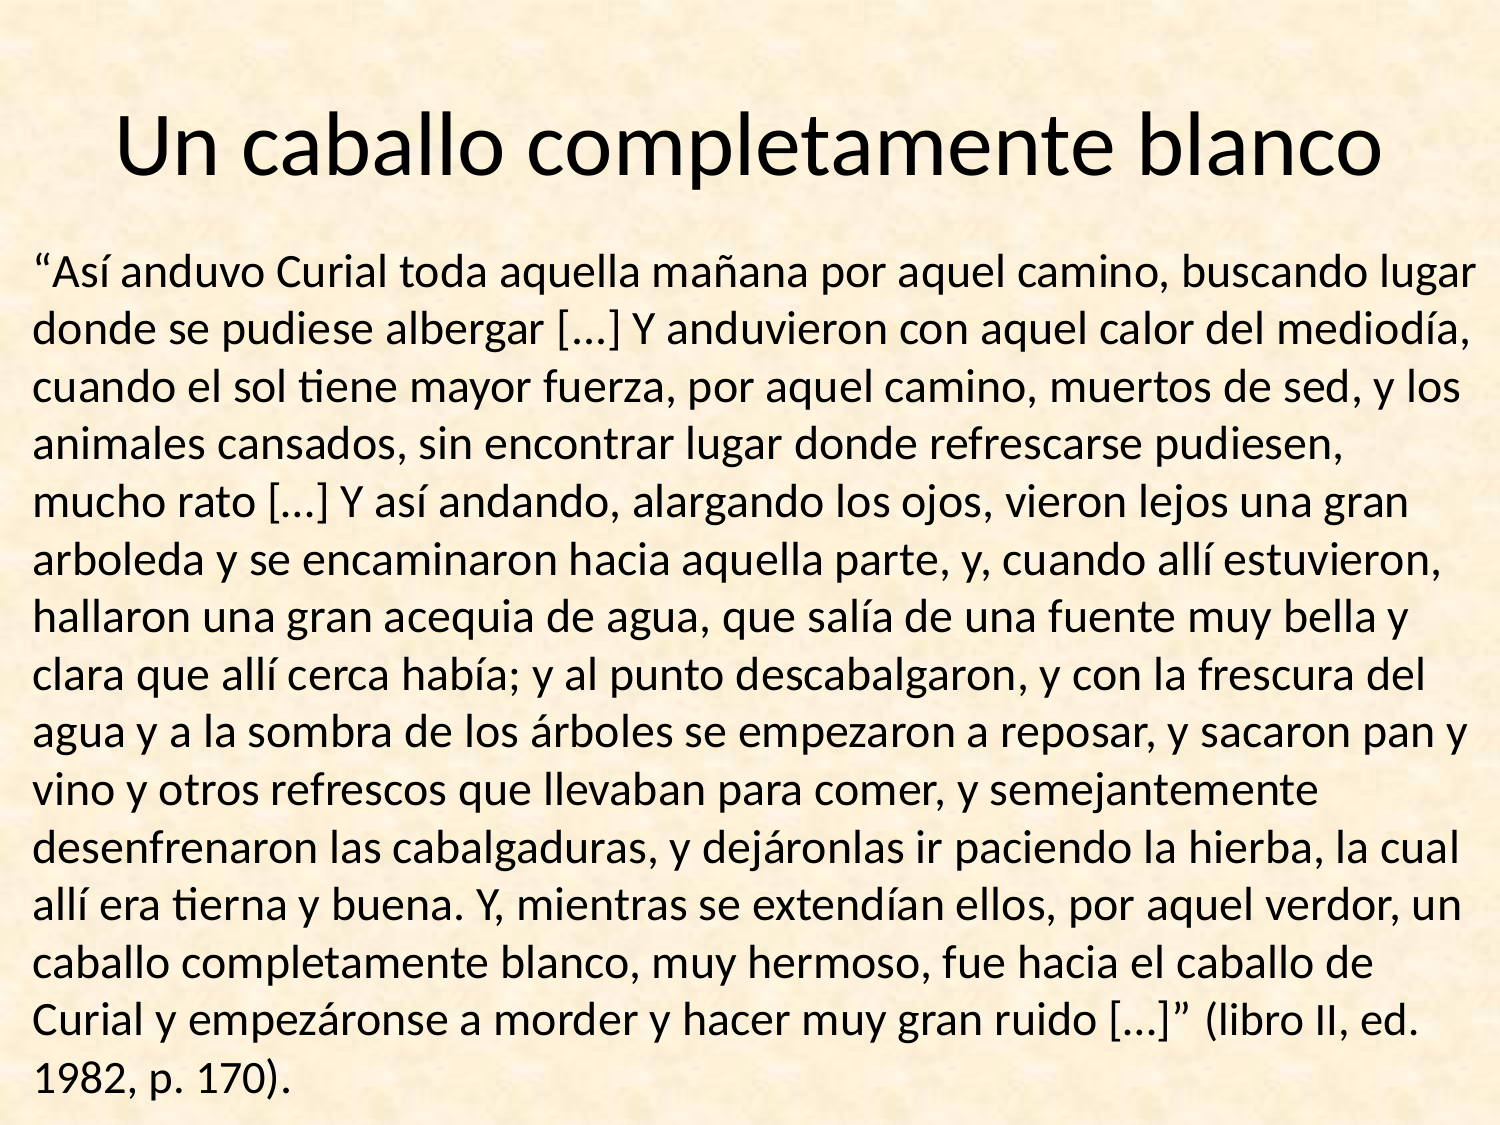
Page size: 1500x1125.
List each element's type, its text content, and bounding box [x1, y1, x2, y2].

list “Así anduvo Curial toda aquella mañana por aquel camino, buscando lugar donde se pudiese albergar [...] Y anduvieron con aquel calor del mediodía, cuando el sol tiene mayor fuerza, por aquel camino, muertos de sed, y los animales cansados, sin encontrar lugar donde refrescarse pudiesen, mucho rato […] Y así andando, alargando los ojos, vieron lejos una gran arboleda y se encaminaron hacia aquella parte, y, cuando allí estuvieron, hallaron una gran acequia de agua, que salía de una fuente muy bella y clara que allí cerca había; y al punto descabalgaron, y con la frescura del agua y a la sombra de los árboles se empezaron a reposar, y sacaron pan y vino y otros refrescos que llevaban para comer, y semejantemente desenfrenaron las cabalgaduras, y dejáronlas ir paciendo la hierba, la cual allí era tierna y buena. Y, mientras se extendían ellos, por aquel verdor, un caballo completamente blanco, muy hermoso, fue hacia el caballo de Curial y empezáronse a morder y hacer muy gran ruido […]” (libro II, ed. 1982, p. 170). [17, 231, 1500, 1125]
picture [0, 0, 1500, 1125]
title Un caballo completamente blanco [75, 45, 1425, 231]
